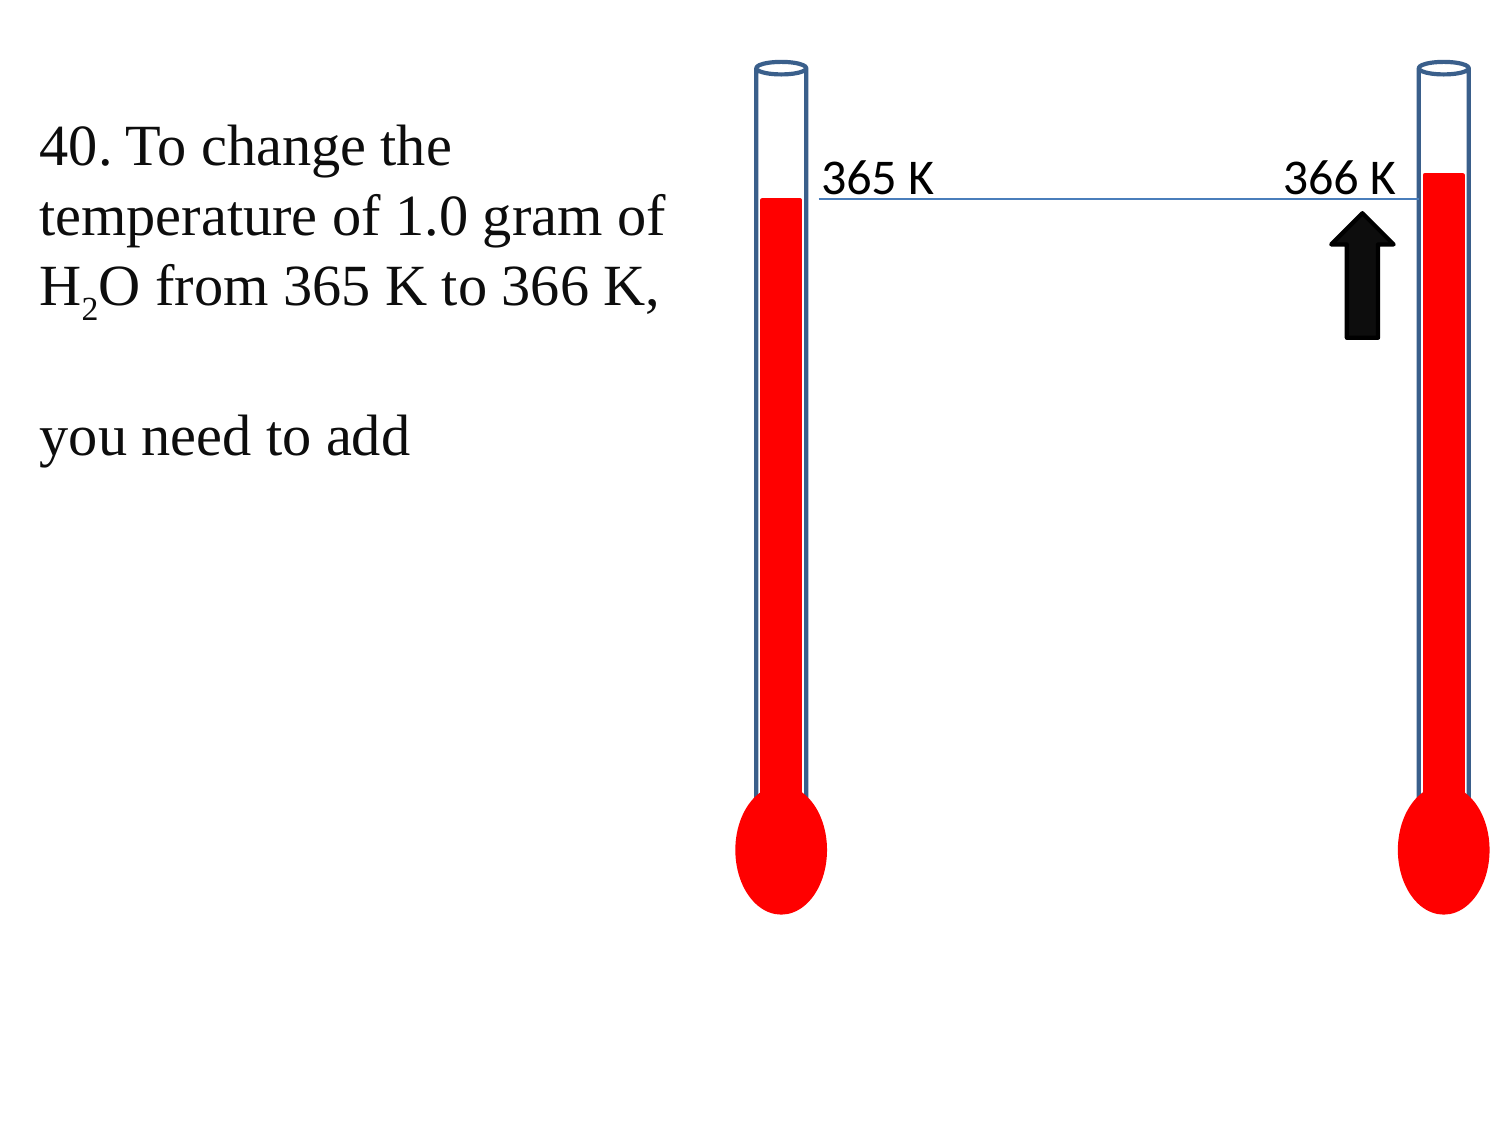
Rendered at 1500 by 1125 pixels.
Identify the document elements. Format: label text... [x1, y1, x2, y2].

text_box [760, 198, 802, 851]
text_box [1423, 173, 1465, 851]
text_box [1397, 792, 1490, 915]
text_box [754, 59, 809, 797]
text_box [1416, 59, 1471, 797]
text_box 40. To change the temperature of 1.0 gram of H2O from 365 K to 366 K, you need to add [24, 99, 700, 820]
text_box [1329, 211, 1396, 340]
text_box [735, 792, 828, 915]
text_box 365 K 366 K [806, 137, 1419, 213]
